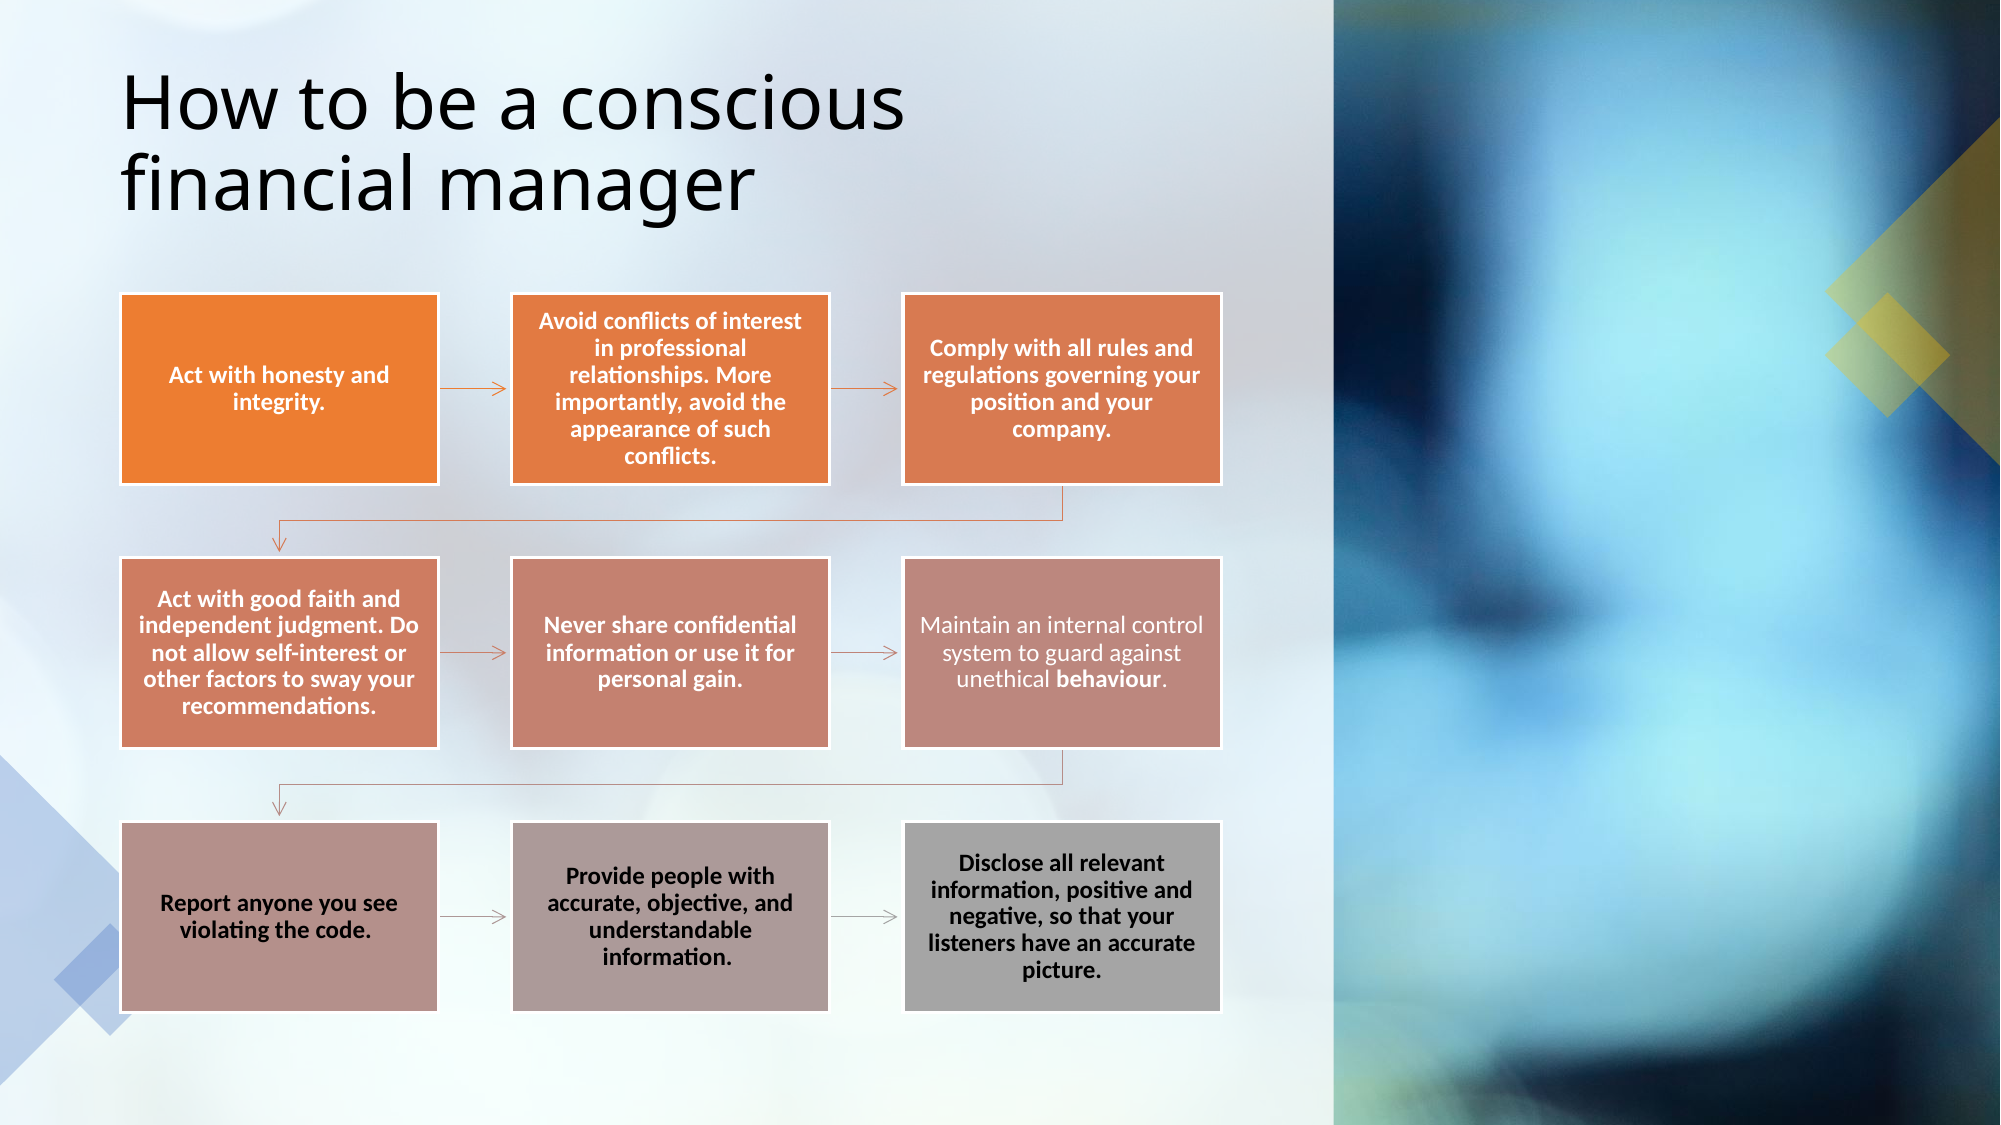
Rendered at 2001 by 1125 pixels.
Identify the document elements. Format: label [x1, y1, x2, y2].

list [105, 292, 1236, 1014]
picture [0, 0, 2000, 1125]
text_box [1824, 116, 2000, 466]
